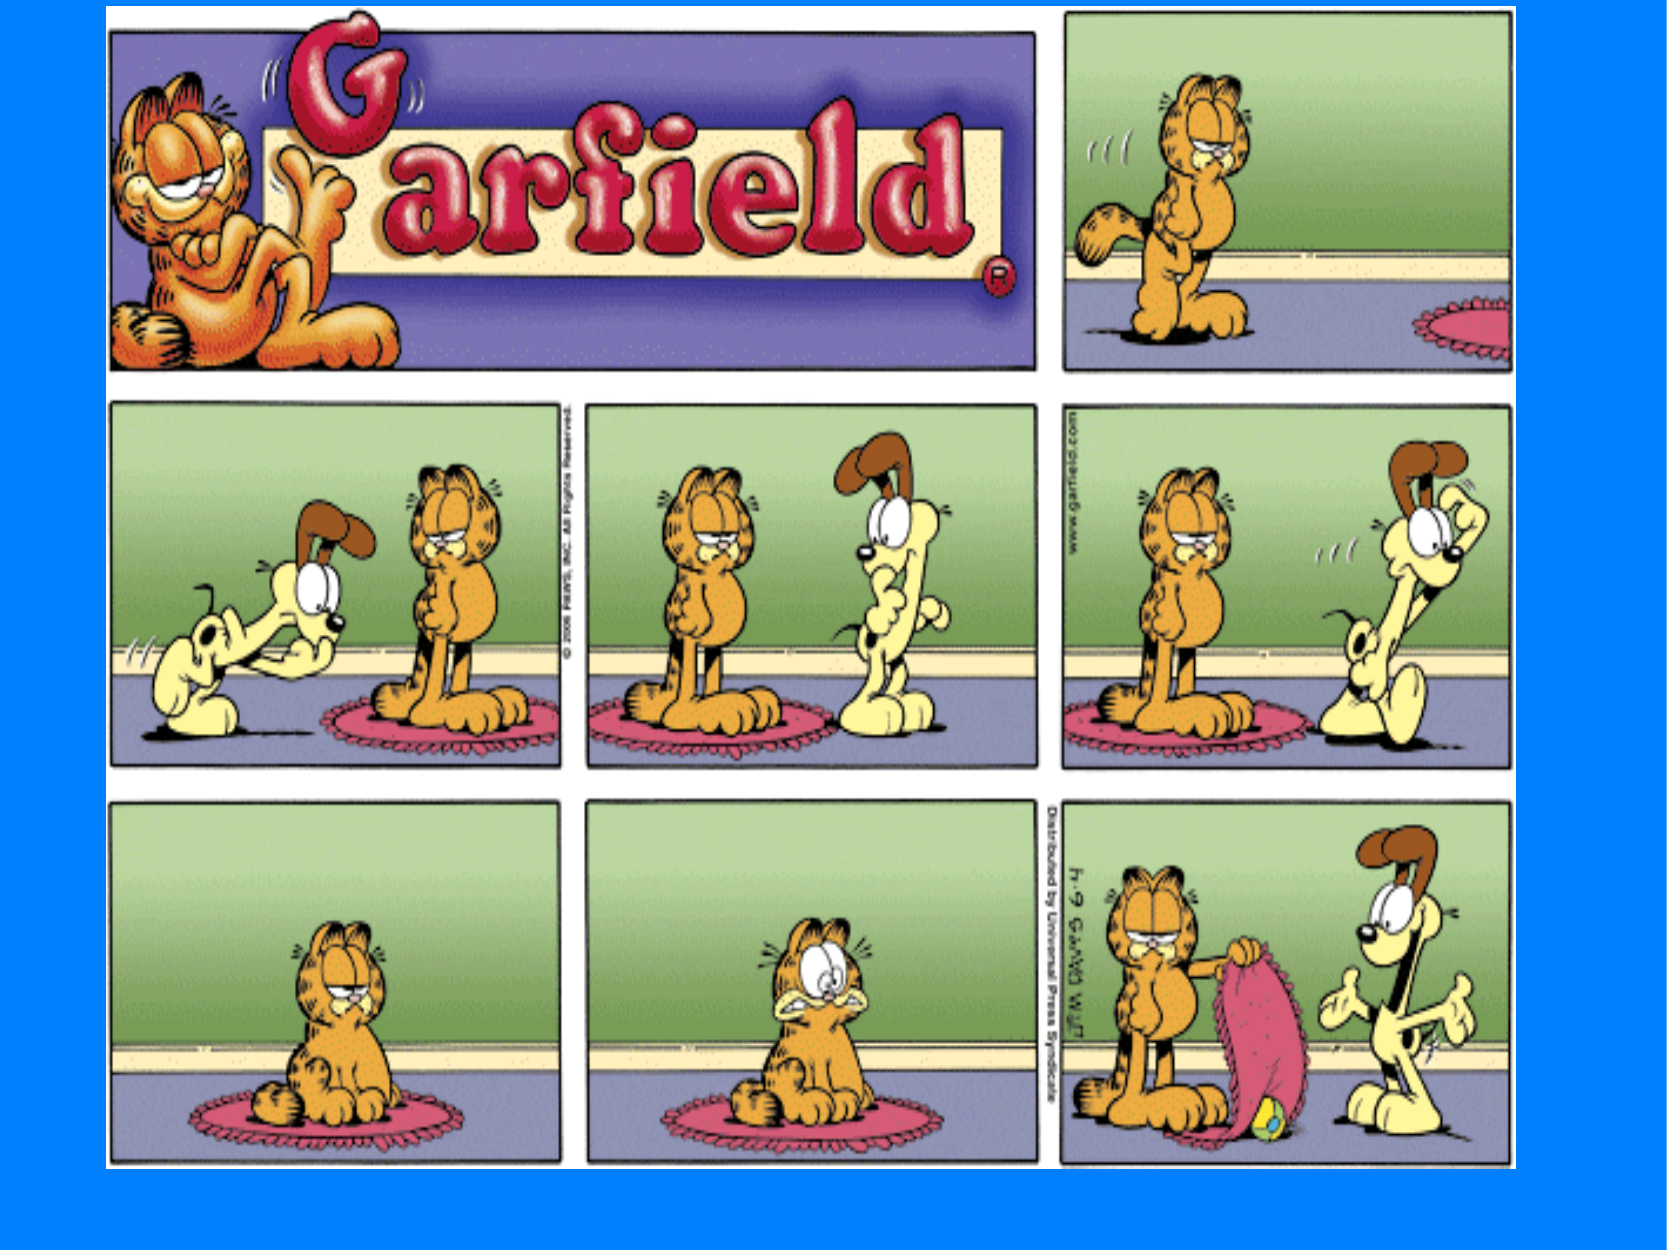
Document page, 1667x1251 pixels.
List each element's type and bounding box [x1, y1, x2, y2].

picture [105, 5, 1517, 1169]
